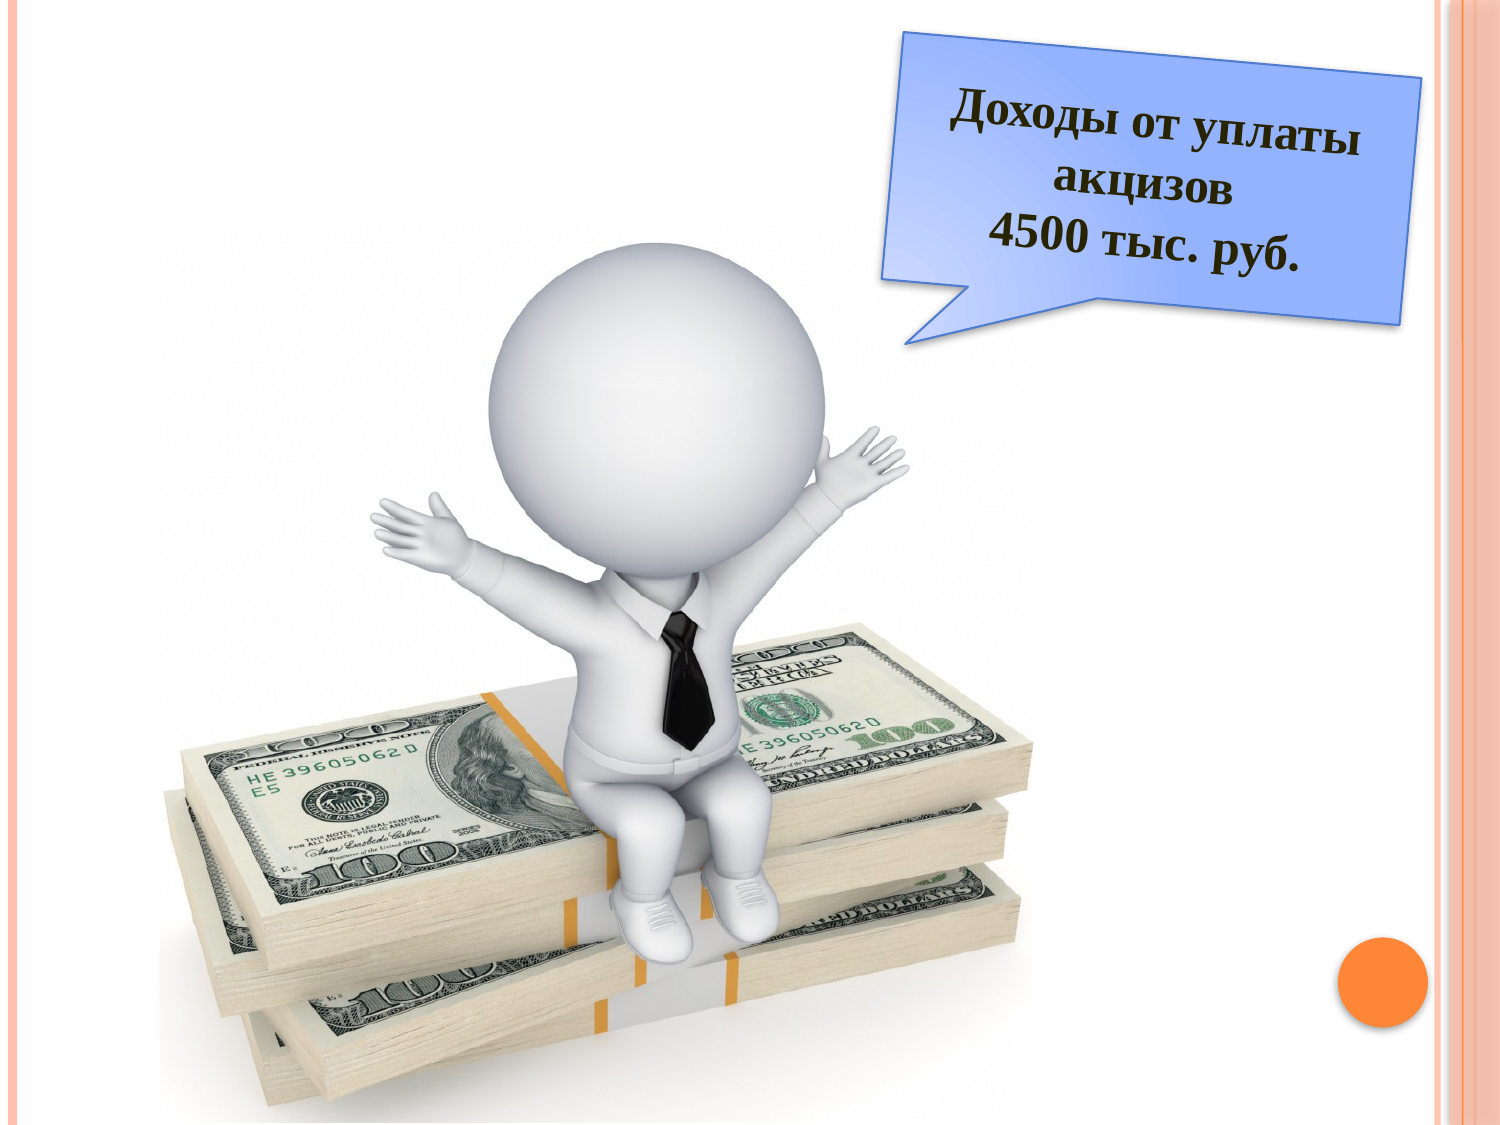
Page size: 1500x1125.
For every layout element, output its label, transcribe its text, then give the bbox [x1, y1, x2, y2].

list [158, 225, 1034, 1124]
text_box Доходы от уплаты акцизов 4500 тыс. руб. [885, 31, 1423, 327]
